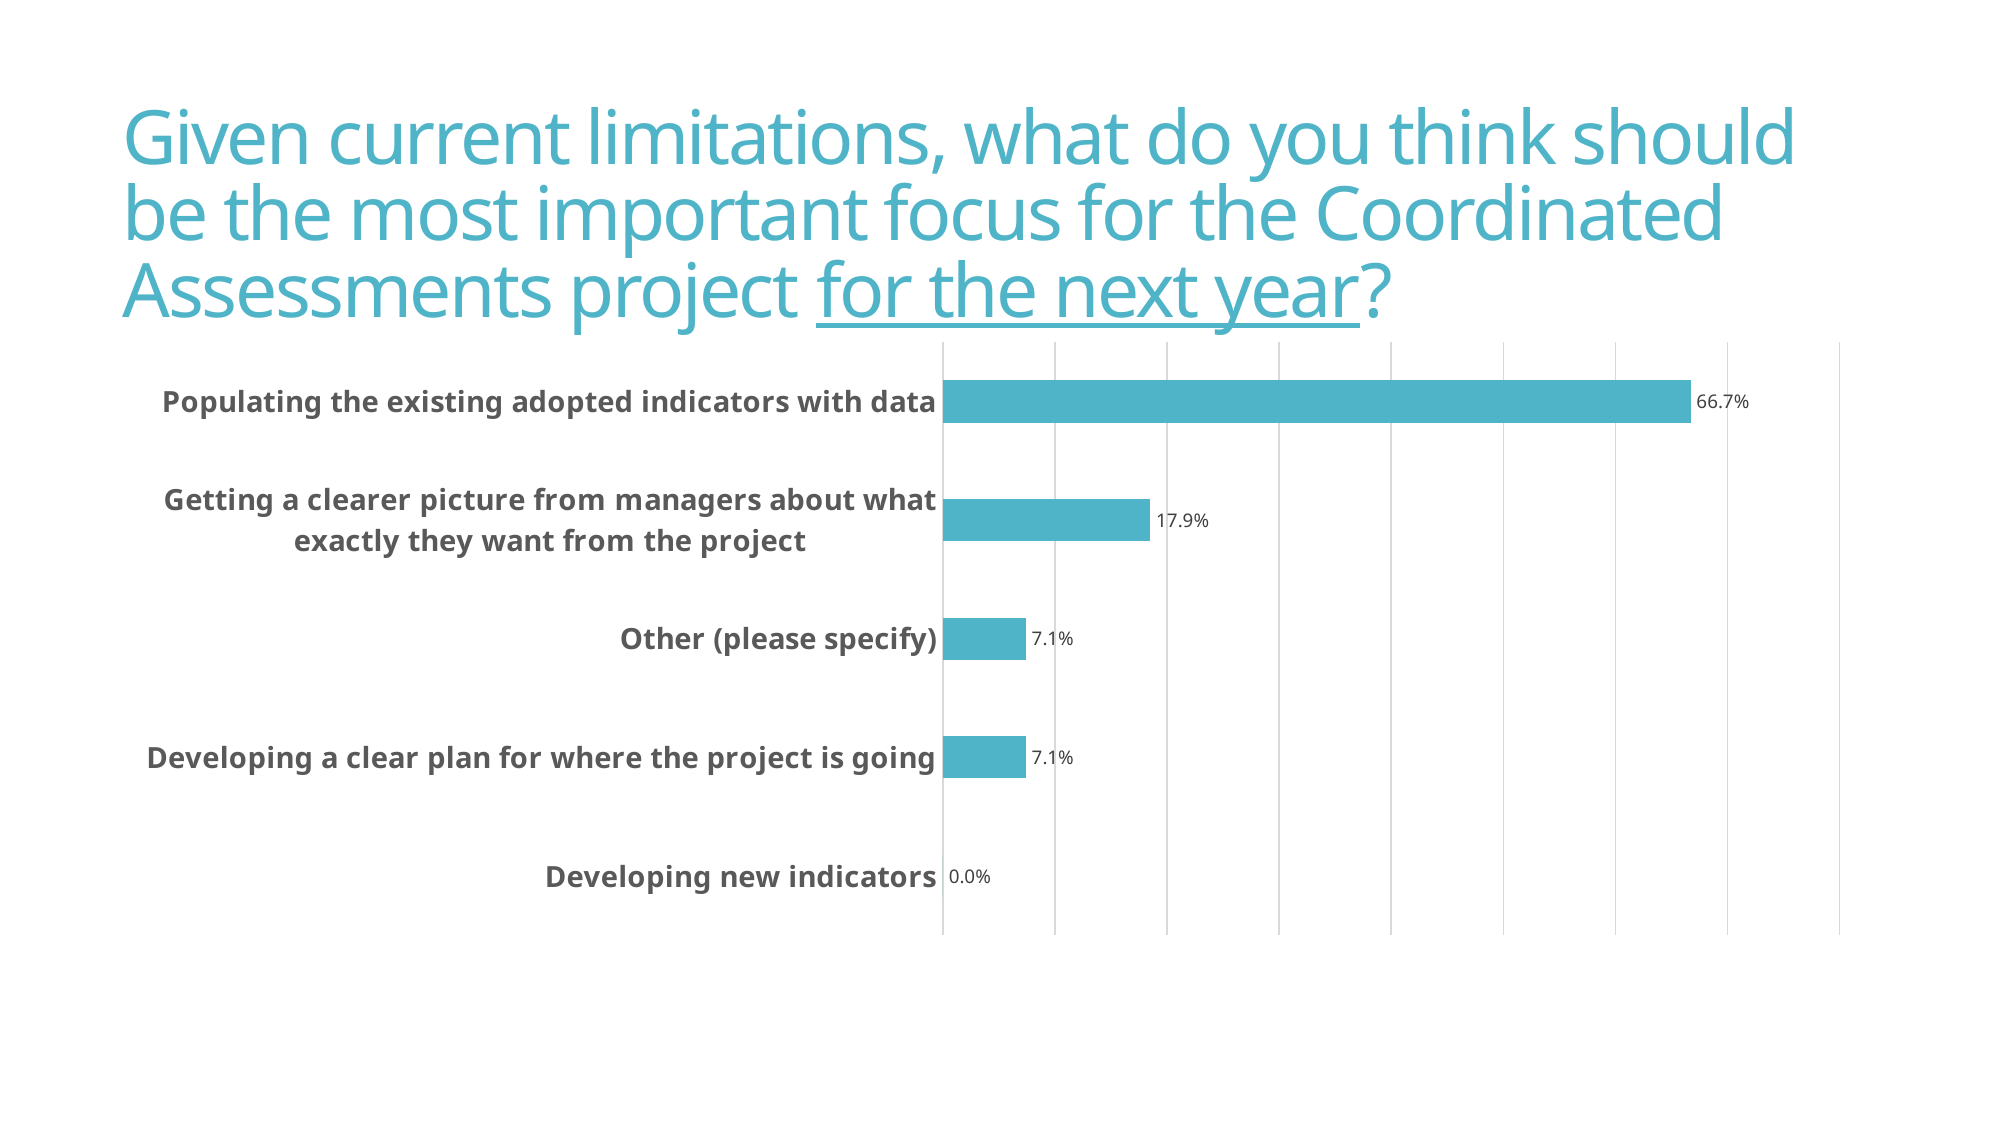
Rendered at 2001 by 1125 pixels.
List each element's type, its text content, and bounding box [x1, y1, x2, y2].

chart [110, 329, 1876, 949]
title Given current limitations, what do you think should be the most important focus for the Coordinated Assessments project for the next year? [107, 81, 1875, 354]
